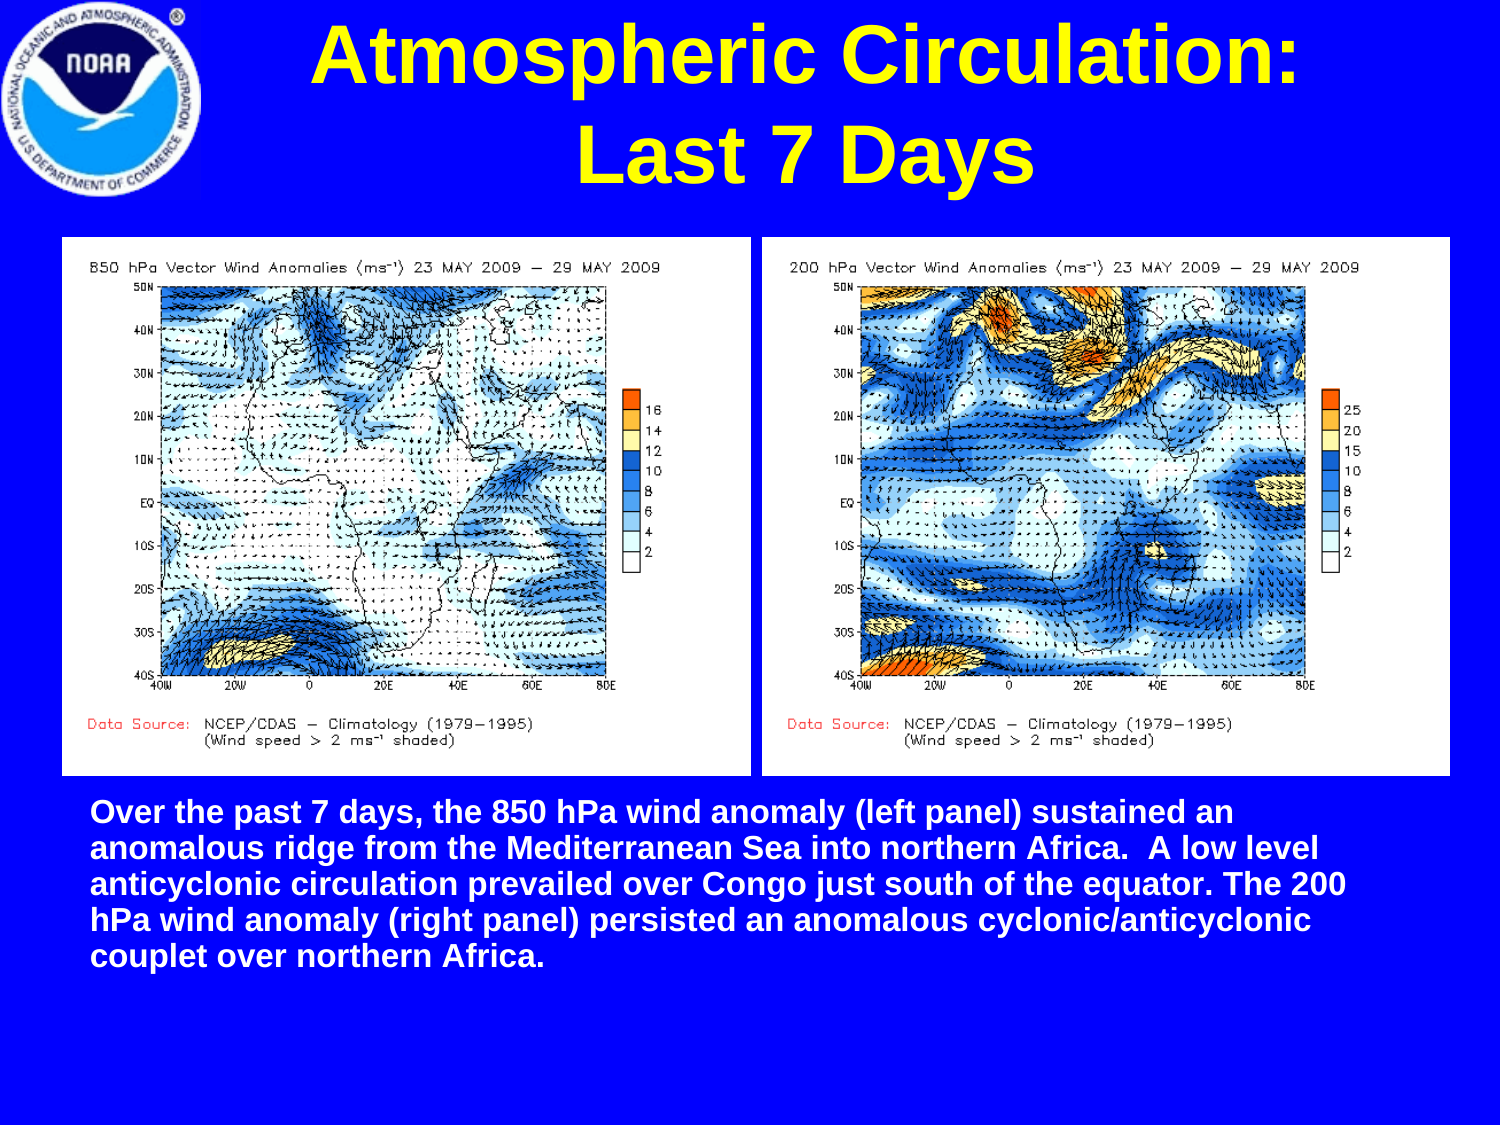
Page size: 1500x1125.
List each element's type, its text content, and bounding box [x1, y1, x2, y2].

title Atmospheric Circulation: Last 7 Days [174, 24, 1438, 175]
picture [0, 0, 200, 200]
picture [762, 237, 1450, 777]
picture [62, 237, 750, 777]
text_box Over the past 7 days, the 850 hPa wind anomaly (left panel) sustained an anomalous ridge from the Mediterranean Sea into northern Africa. A low level anticyclonic circulation prevailed over Congo just south of the equator. The 200 hPa wind anomaly (right panel) persisted an anomalous cyclonic/anticyclonic couplet over northern Africa. [74, 787, 1413, 983]
